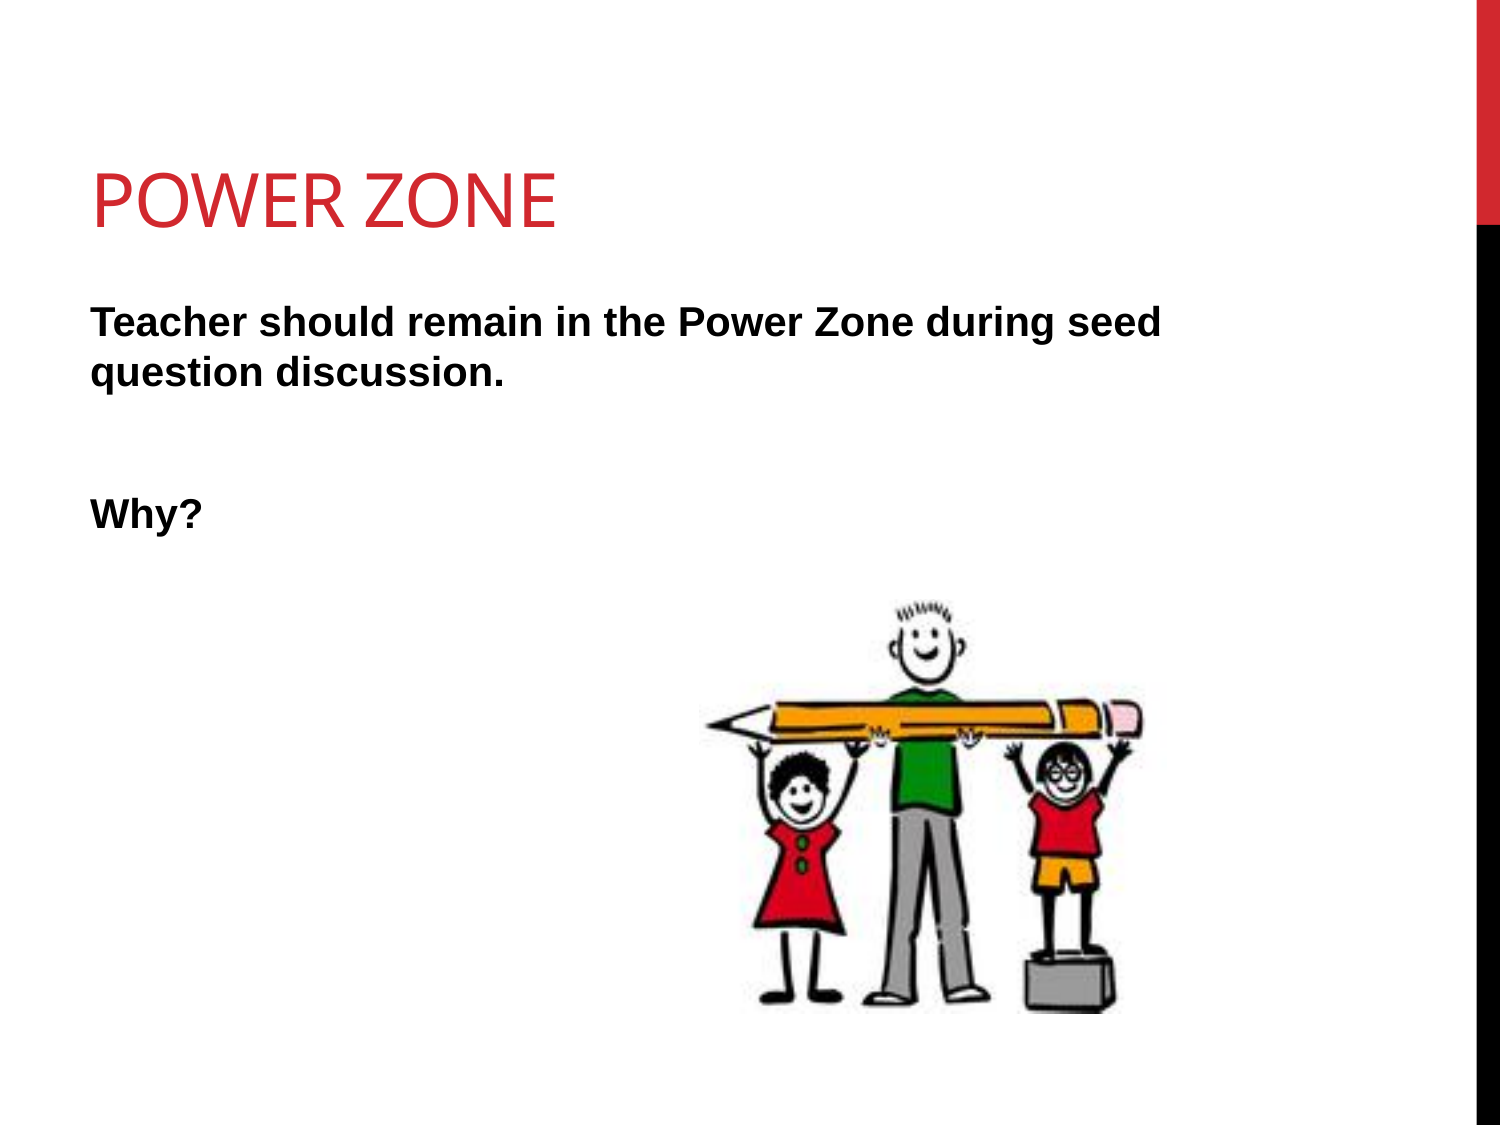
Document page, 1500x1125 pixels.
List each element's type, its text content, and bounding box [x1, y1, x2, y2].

picture [699, 599, 1168, 1015]
title Power Zone [75, 25, 1025, 250]
list Teacher should remain in the Power Zone during seed question discussion. Why? [75, 287, 1325, 1005]
